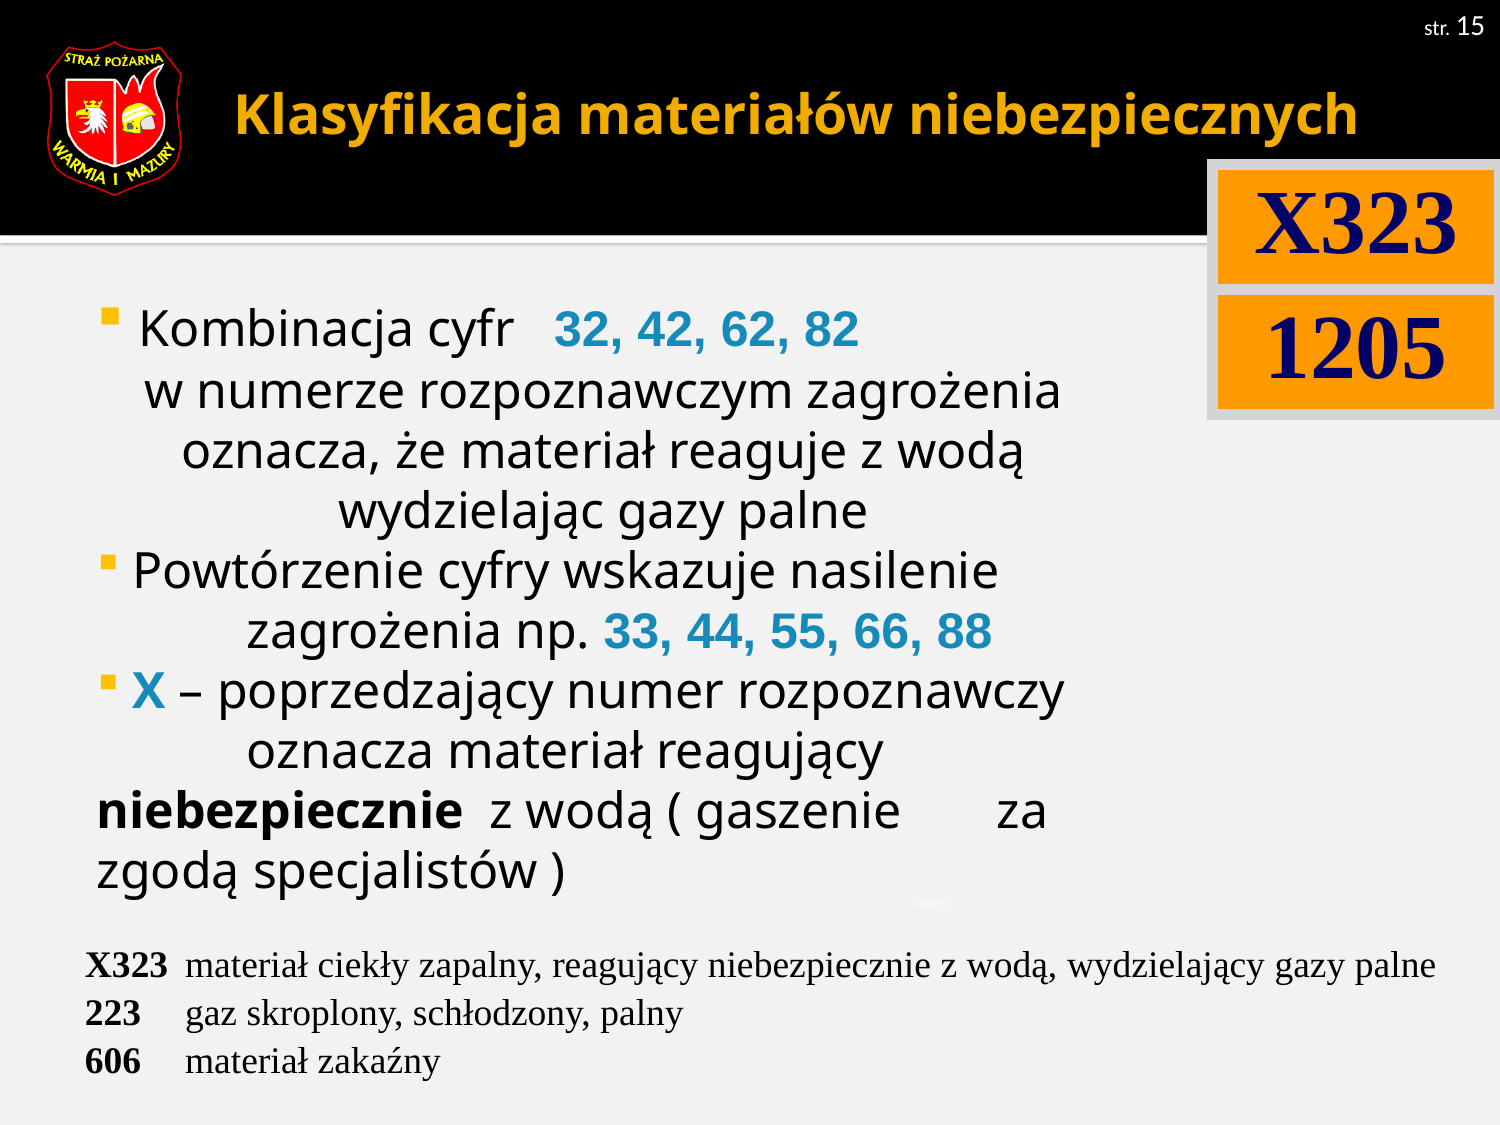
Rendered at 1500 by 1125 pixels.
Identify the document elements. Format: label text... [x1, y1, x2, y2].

table_header X323 [1218, 170, 1494, 284]
picture [46, 41, 182, 196]
table_cell 1205 [1218, 295, 1494, 409]
text_box X323 materiał ciekły zapalny, reagujący niebezpiecznie z wodą, wydzielający gazy palne 223 gaz skroplony, schłodzony, palny 606 materiał zakaźny [70, 937, 1465, 1125]
list [17, 300, 1482, 961]
text_box Kombinacja cyfr 32, 42, 62, 82 w numerze rozpoznawczym zagrożenia oznacza, że materiał reaguje z wodą wydzielając gazy palne Powtórzenie cyfry wskazuje nasilenie zagrożenia np. 33, 44, 55, 66, 88 X – poprzedzający numer rozpoznawczy oznacza materiał reagujący niebezpiecznie z wodą ( gaszenie za zgodą specjalistów ) [82, 281, 1125, 906]
title Klasyfikacja materiałów niebezpiecznych [218, 41, 1388, 185]
slide_number str. 15 [1404, 0, 1500, 41]
